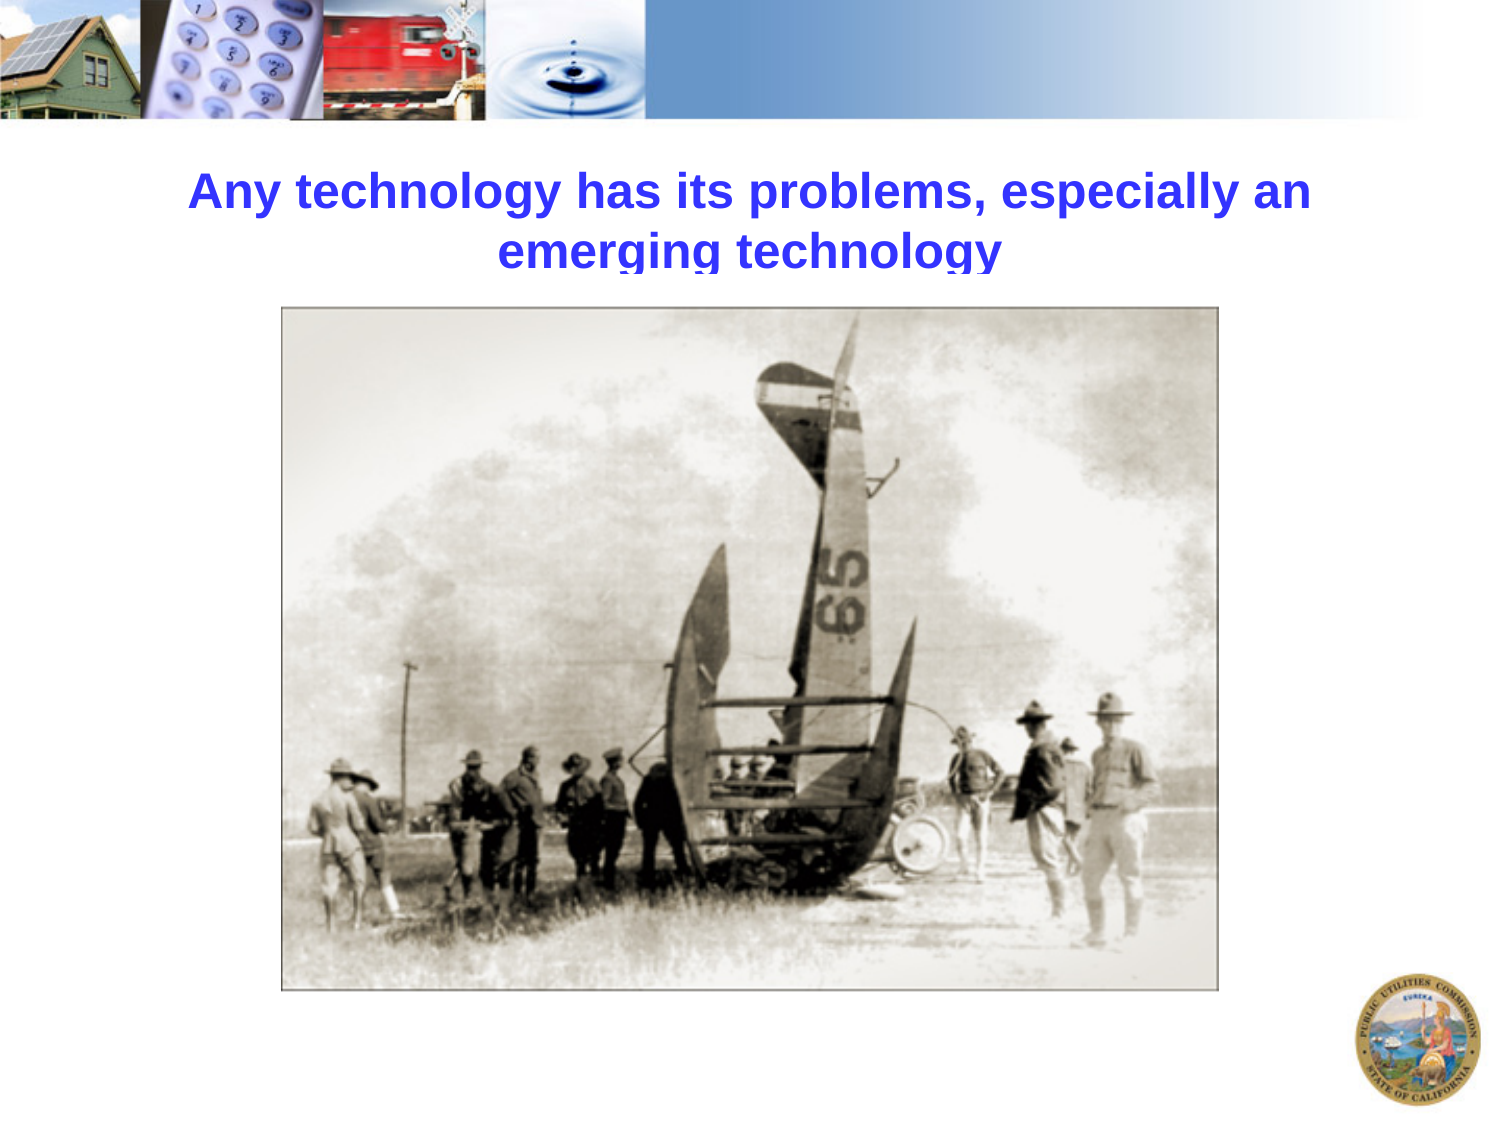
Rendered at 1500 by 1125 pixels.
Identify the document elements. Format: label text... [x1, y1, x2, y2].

title Any technology has its problems, especially an emerging technology [74, 137, 1426, 301]
picture [0, 0, 1500, 1125]
